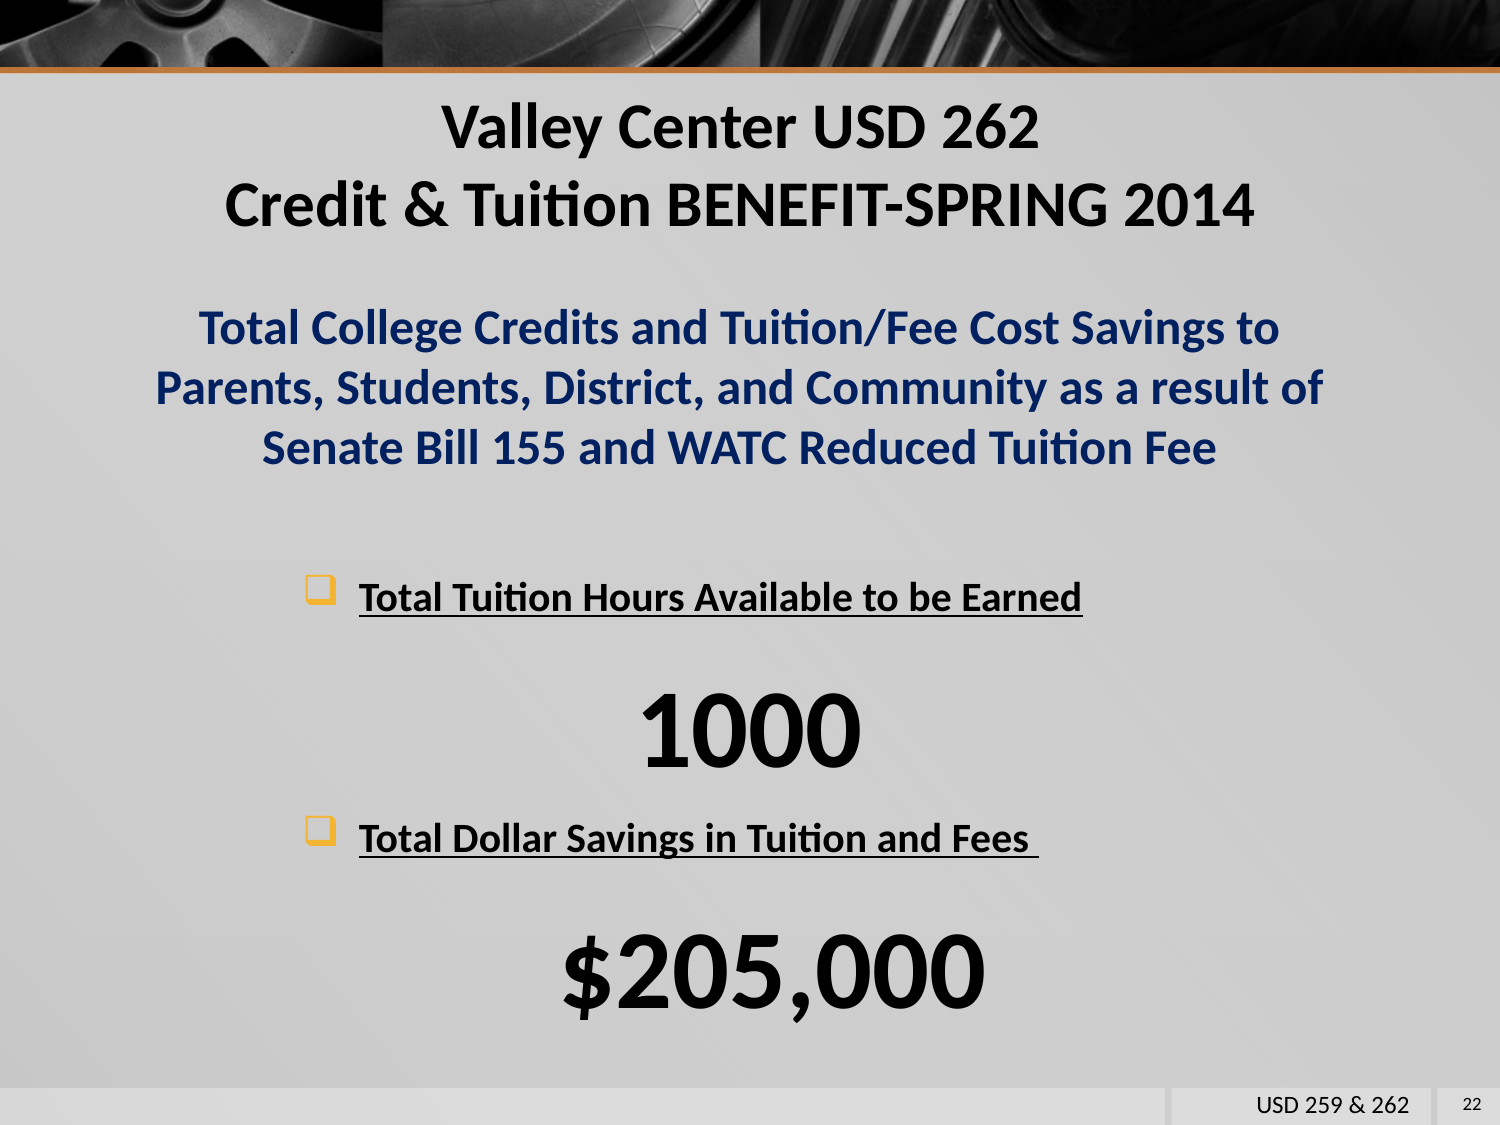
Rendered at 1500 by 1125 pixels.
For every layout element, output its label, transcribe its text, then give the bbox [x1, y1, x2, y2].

text_box Total College Credits and Tuition/Fee Cost Savings to Parents, Students, District, and Community as a result of Senate Bill 155 and WATC Reduced Tuition Fee [133, 287, 1347, 483]
slide_number USD 259 & 262 [1175, 1084, 1425, 1122]
picture [0, 0, 1500, 67]
list Total Tuition Hours Available to be Earned 1000 Total Dollar Savings in Tuition and Fees $205,000 [302, 562, 1178, 1063]
title Valley Center USD 262 Credit & Tuition BENEFIT-SPRING 2014 [0, 75, 1425, 248]
slide_number 22 [1434, 1084, 1497, 1122]
